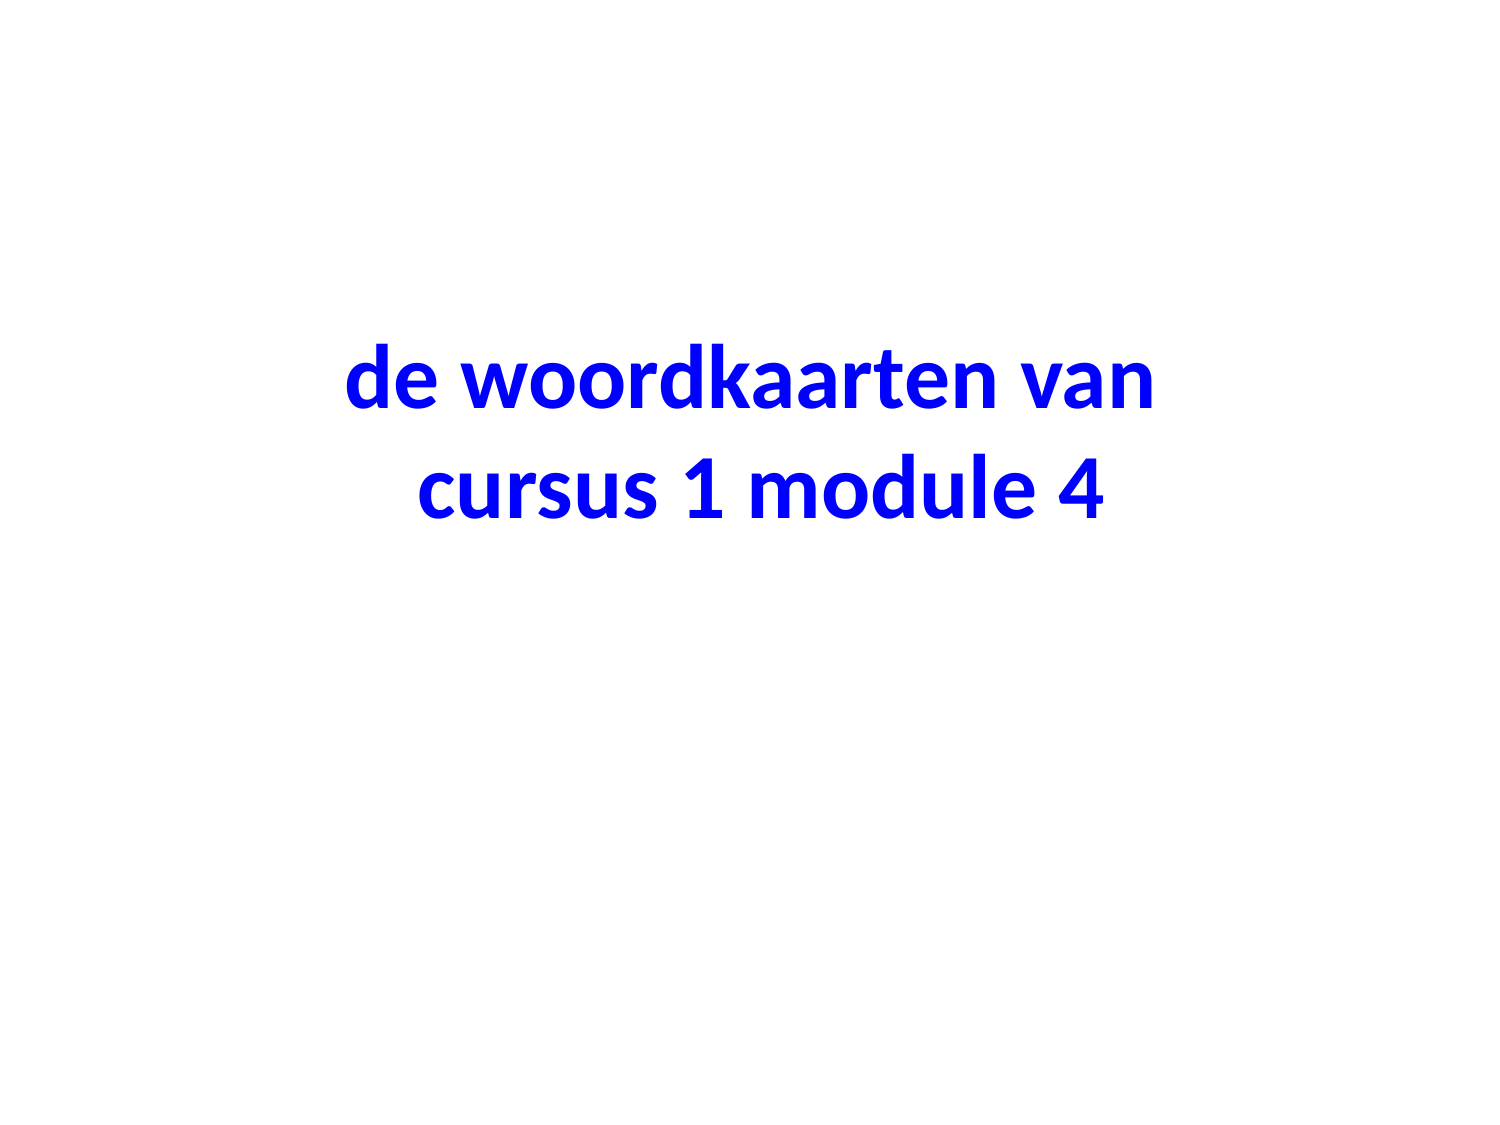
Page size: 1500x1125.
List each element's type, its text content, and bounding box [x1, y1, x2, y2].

title de woordkaarten van cursus 1 module 4 [123, 302, 1399, 662]
